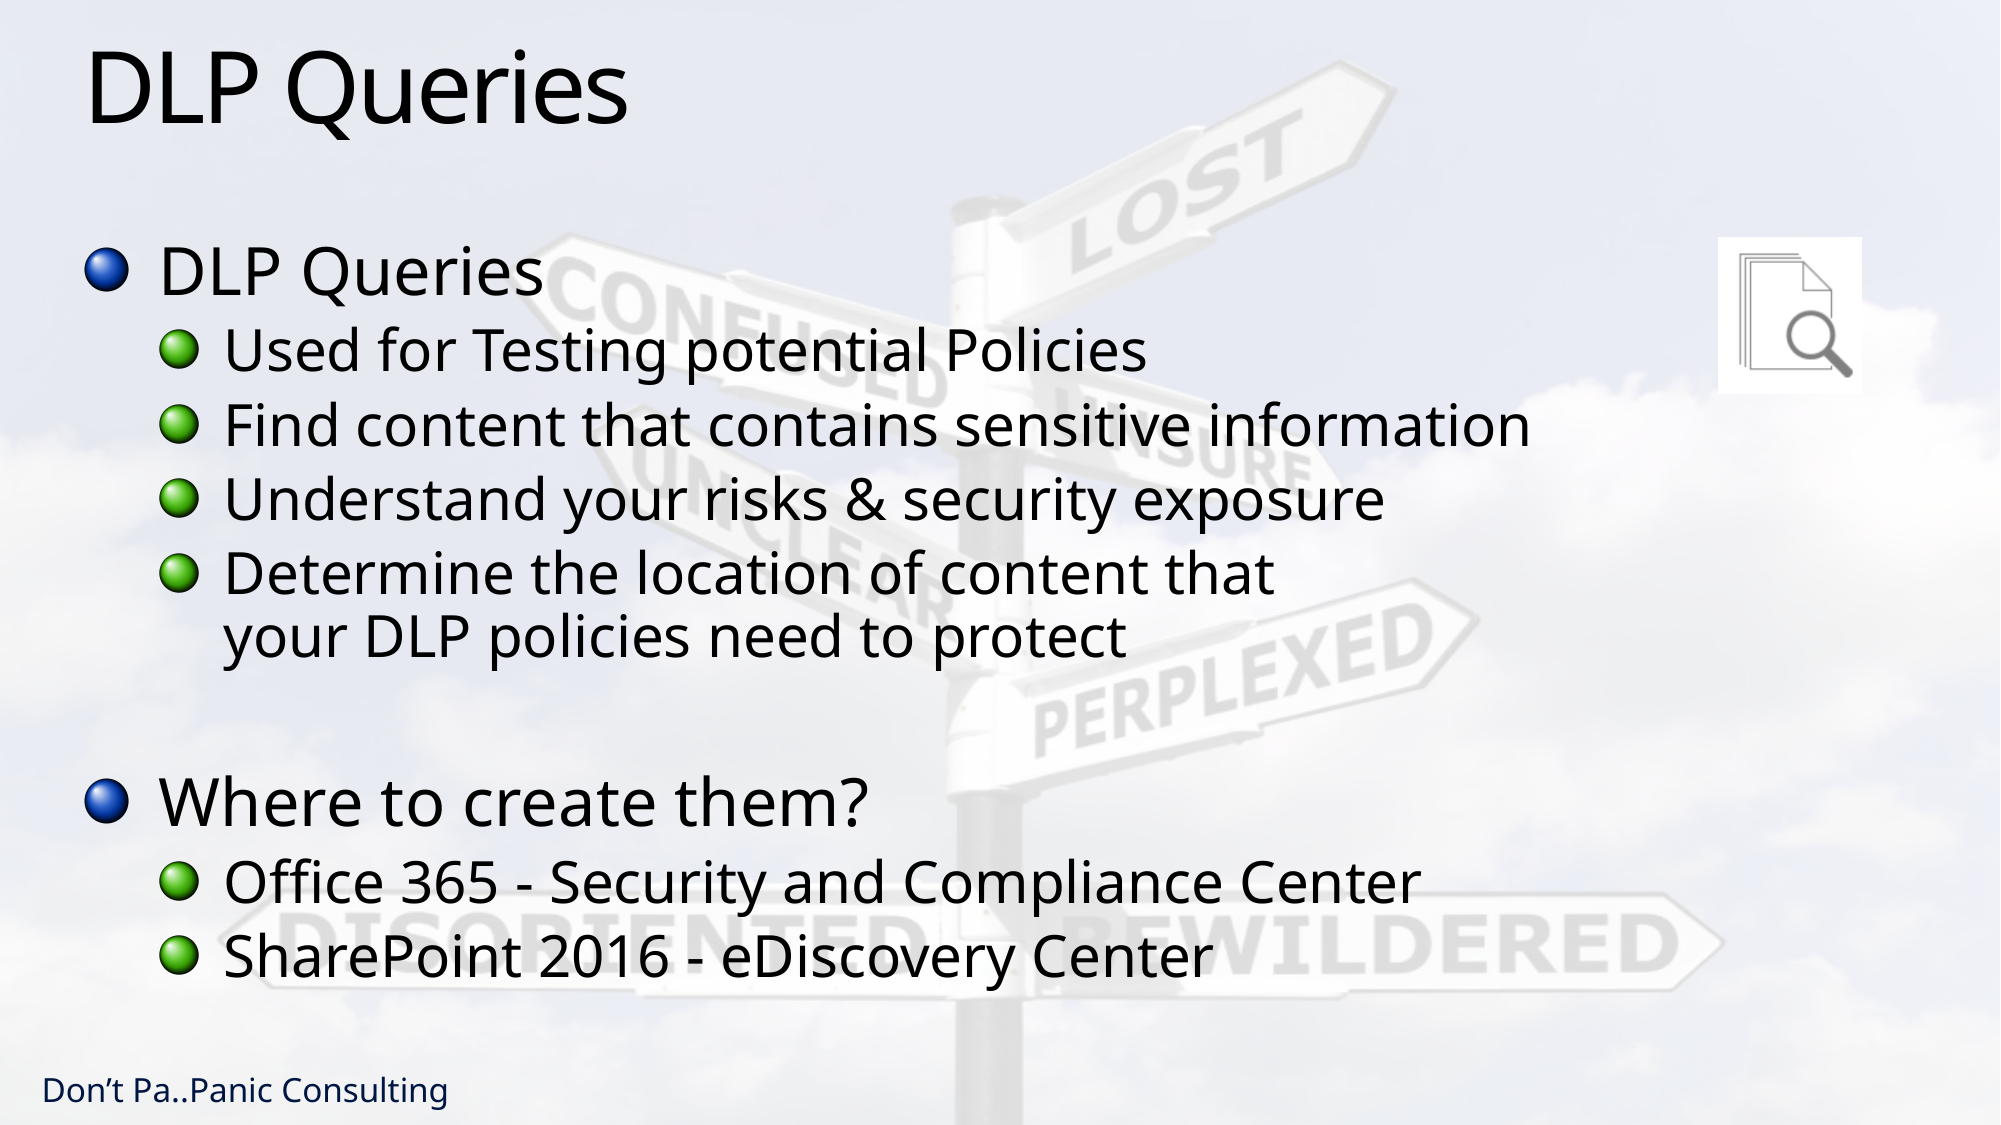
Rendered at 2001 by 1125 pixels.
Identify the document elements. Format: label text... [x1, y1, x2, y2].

list DLP Queries Used for Testing potential Policies Find content that contains sensitive information Understand your risks & security exposure Determine the location of content that your DLP policies need to protect Where to create them? Office 365 - Security and Compliance Center SharePoint 2016 - eDiscovery Center [83, 237, 1670, 1063]
title DLP Queries [83, 37, 1917, 147]
picture [1718, 237, 1863, 394]
